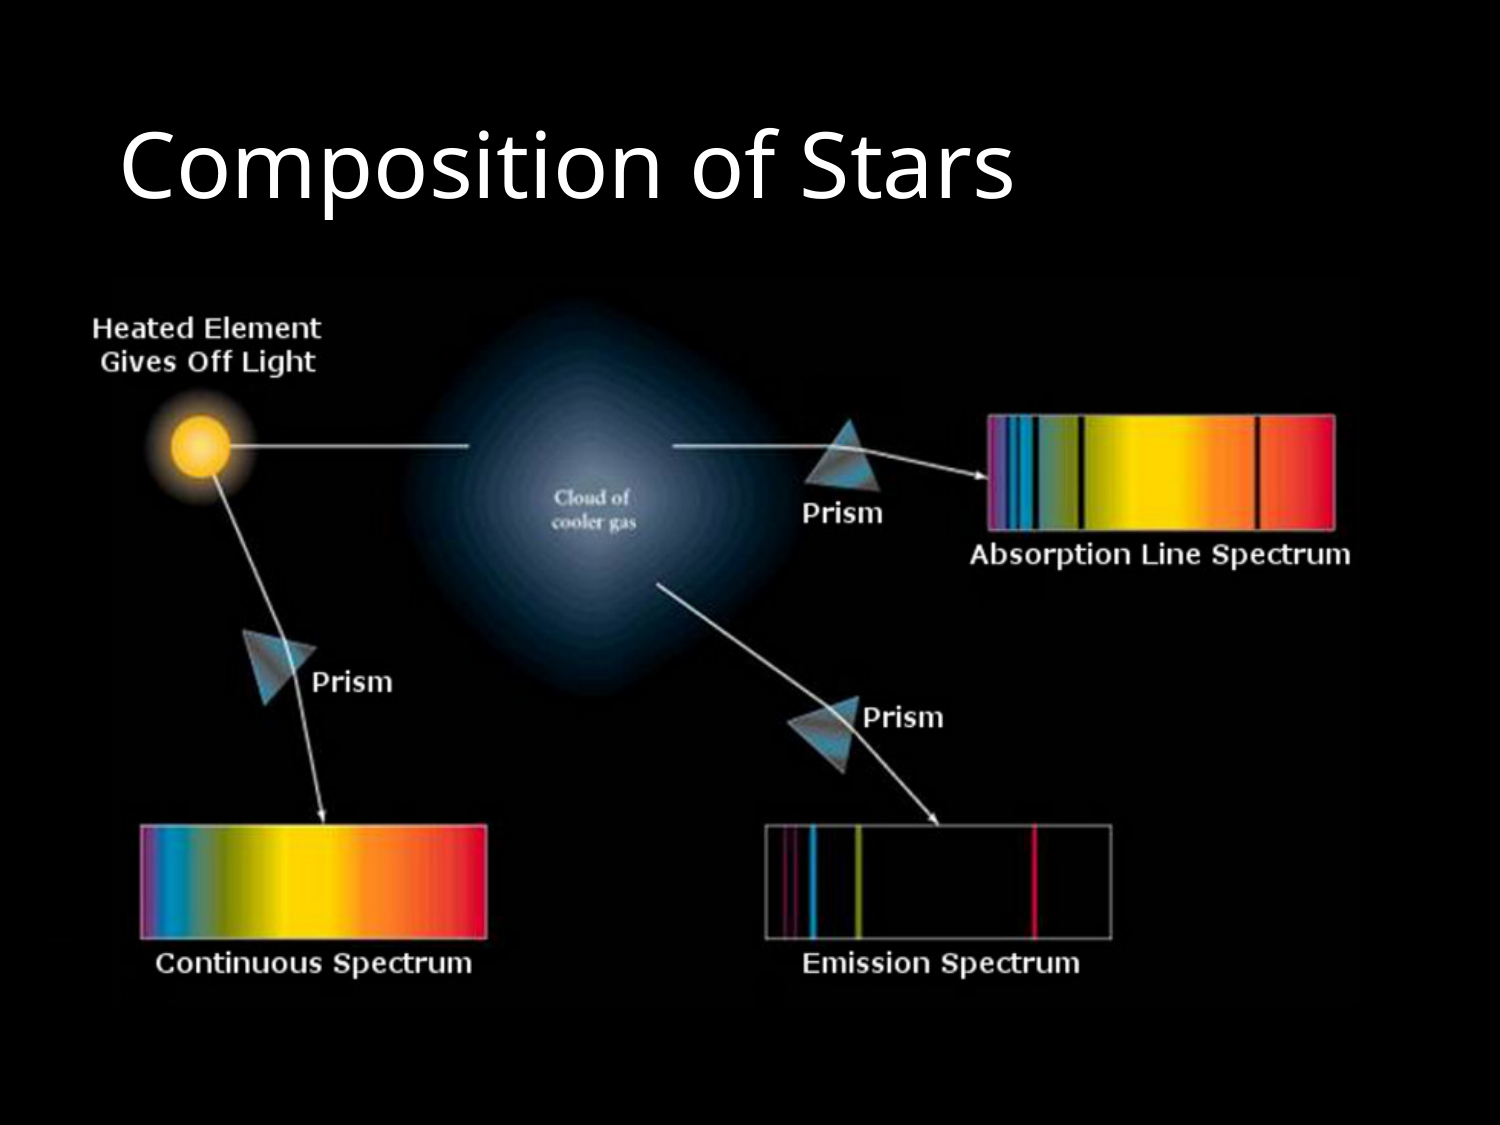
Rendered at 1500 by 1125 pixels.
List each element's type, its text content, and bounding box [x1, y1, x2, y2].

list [42, 277, 1419, 1036]
title Composition of Stars [103, 59, 1397, 277]
